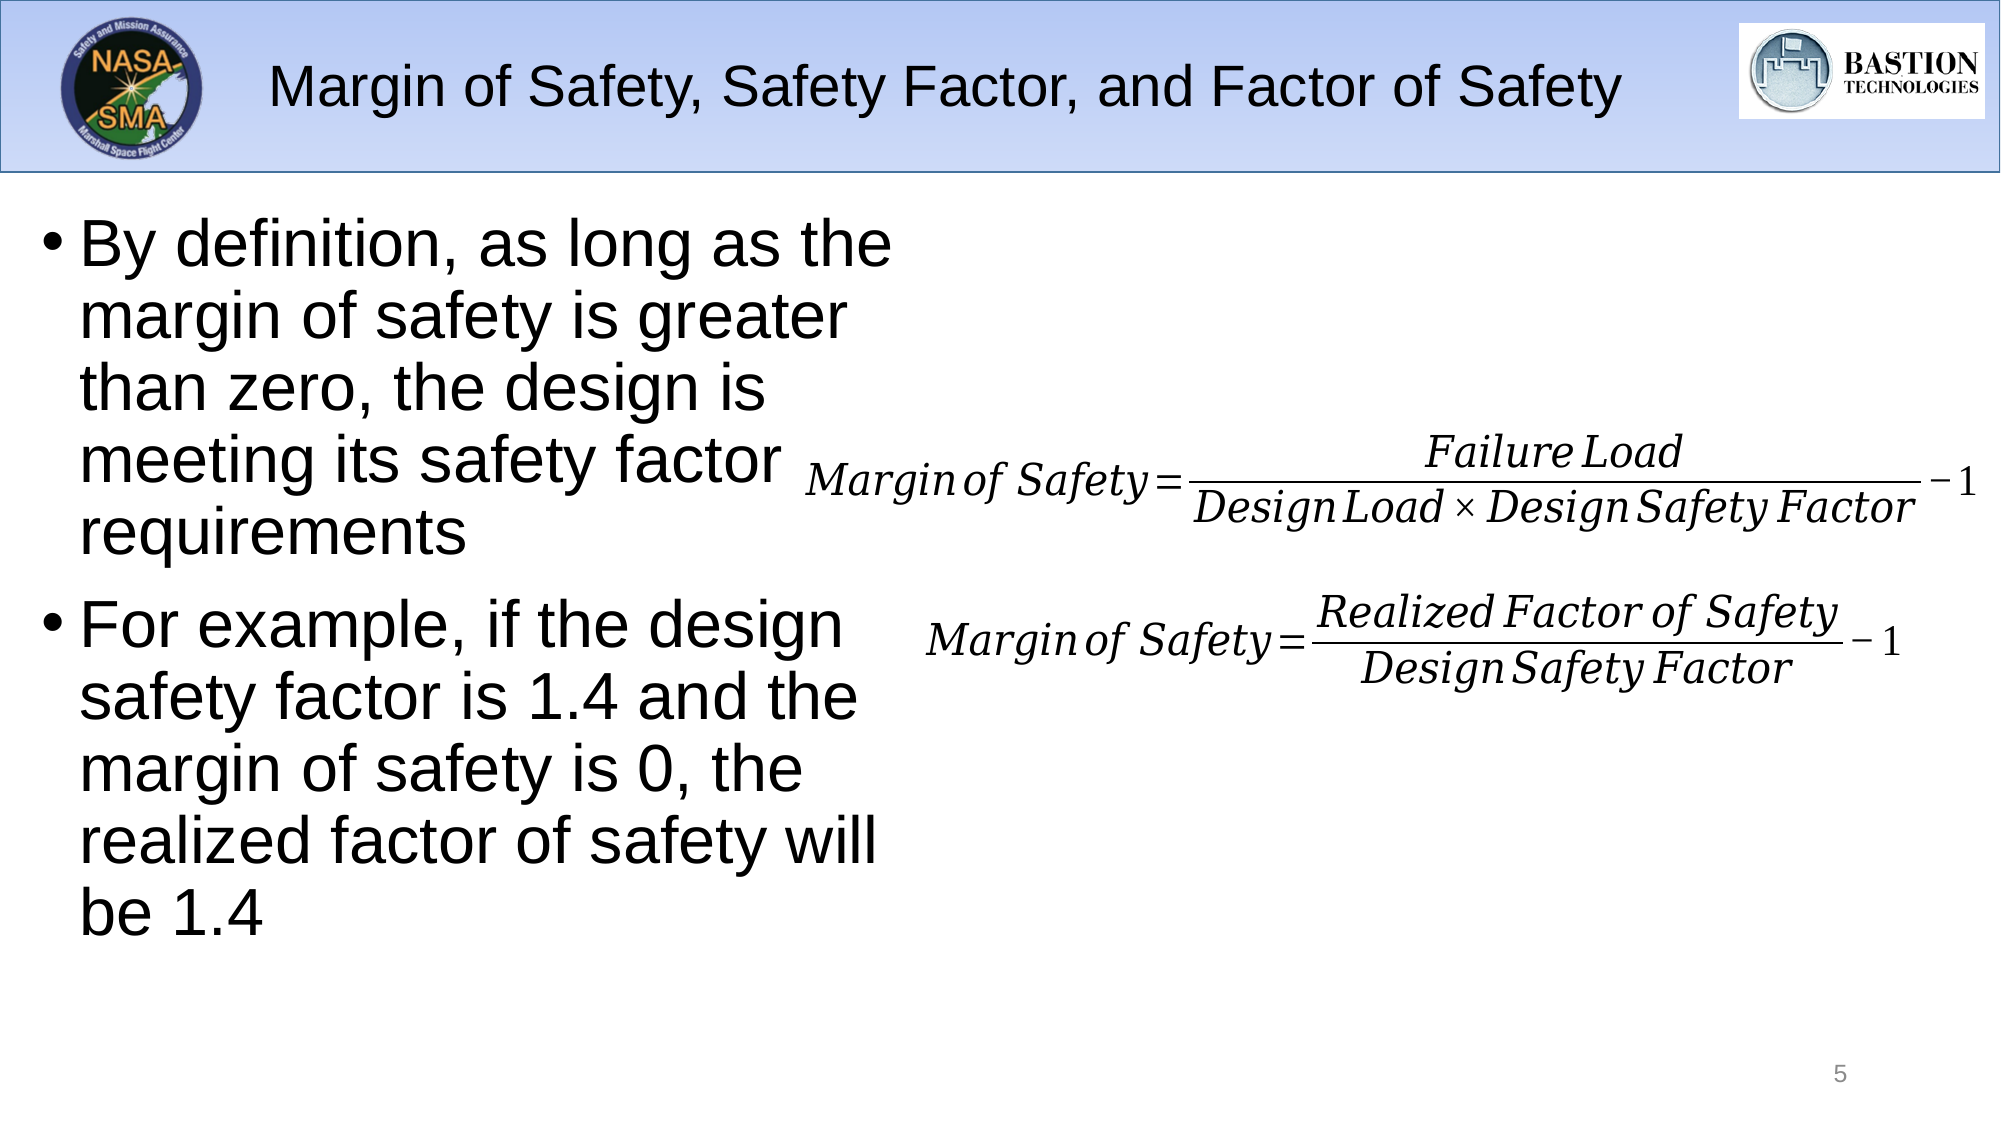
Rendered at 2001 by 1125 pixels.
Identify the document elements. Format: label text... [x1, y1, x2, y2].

picture [0, 0, 389, 229]
title Margin of Safety, Safety Factor, and Factor of Safety [253, 30, 1979, 146]
picture [1739, 23, 1985, 119]
slide_number 5 [1412, 1042, 1863, 1103]
list By definition, as long as the margin of safety is greater than zero, the design is meeting its safety factor requirements For example, if the design safety factor is 1.4 and the margin of safety is 0, the realized factor of safety will be 1.4 [26, 200, 941, 1083]
